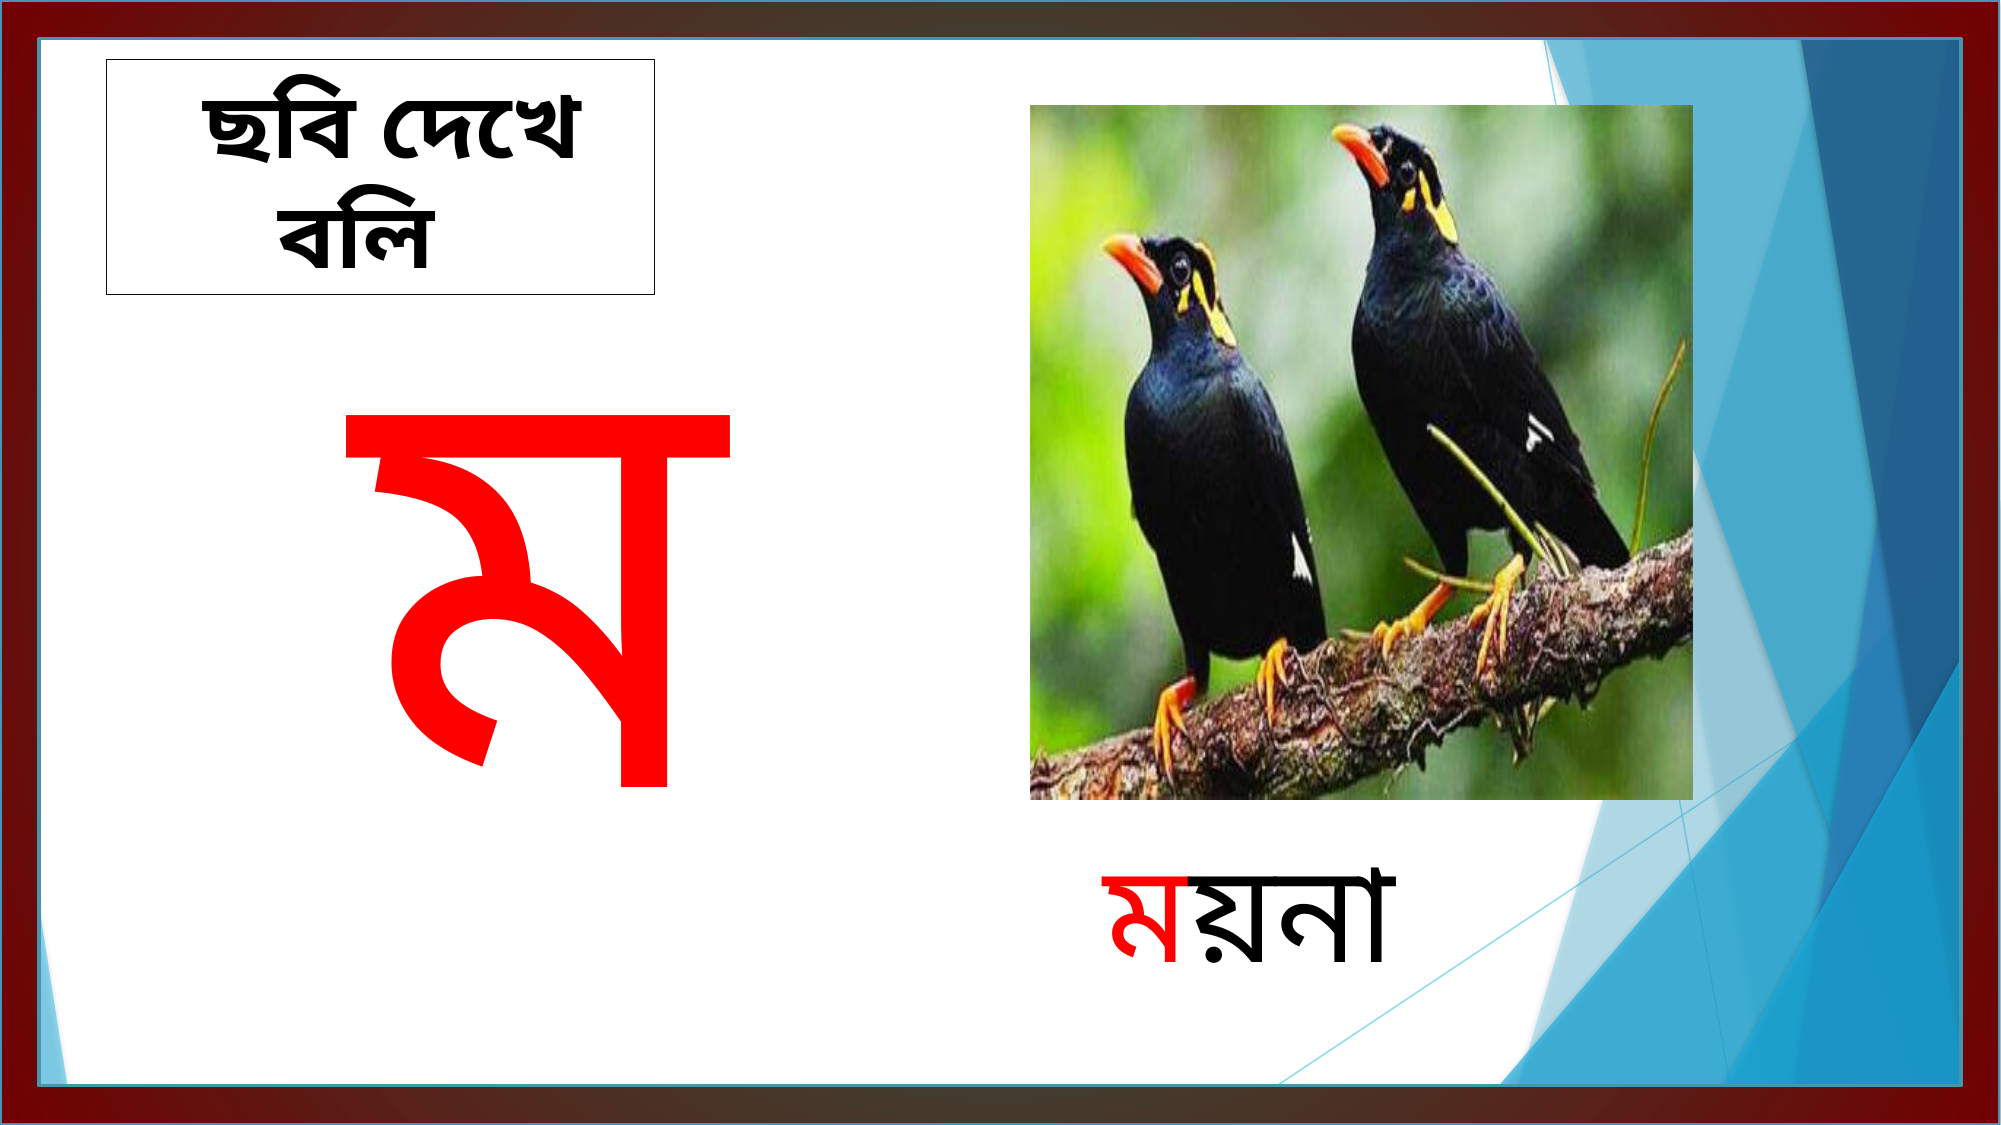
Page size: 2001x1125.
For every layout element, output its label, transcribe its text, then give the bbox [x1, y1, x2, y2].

text_box ময়না [1079, 817, 1455, 997]
picture [1029, 105, 1694, 801]
text_box ছবি দেখে বলি [106, 59, 655, 295]
text_box ম [310, 182, 895, 915]
text_box [0, 0, 2000, 1125]
